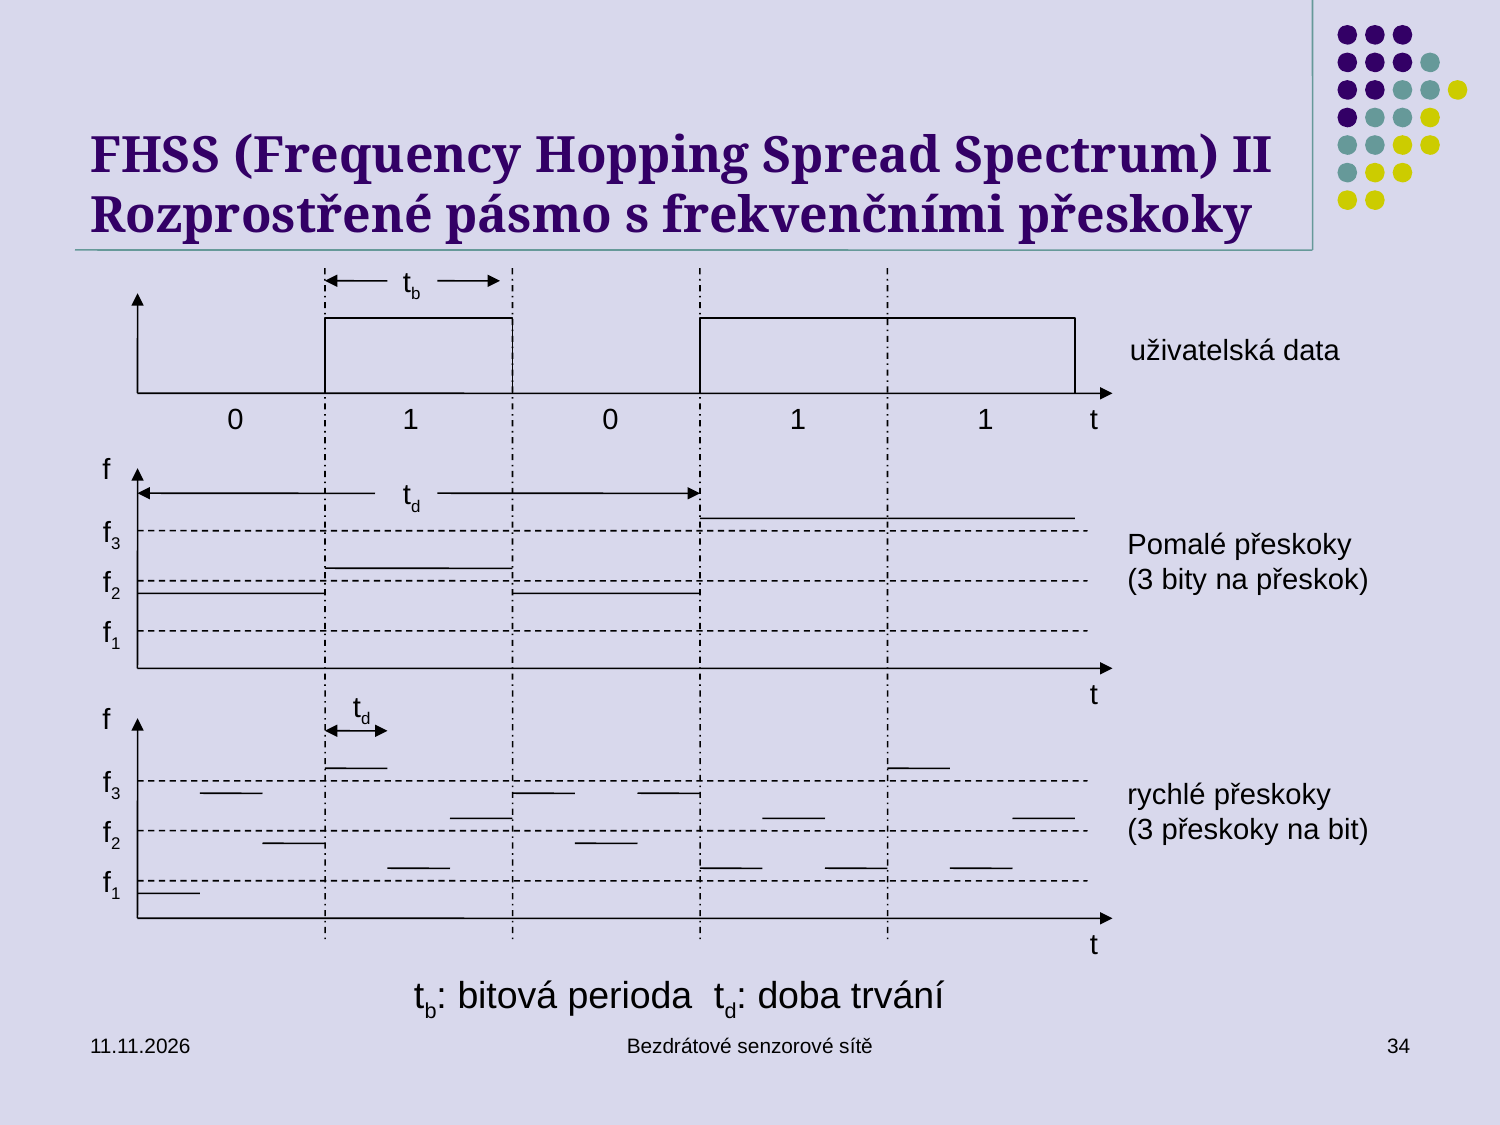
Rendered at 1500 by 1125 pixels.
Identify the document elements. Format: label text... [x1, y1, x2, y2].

text_box t [1075, 668, 1114, 718]
text_box tb [388, 255, 436, 311]
slide_number 34 [1074, 1025, 1425, 1100]
text_box f3 [88, 505, 136, 561]
text_box [437, 274, 500, 288]
text_box [325, 274, 388, 287]
text_box f3 [88, 755, 136, 811]
text_box [1100, 387, 1112, 393]
text_box t [1075, 918, 1114, 968]
text_box [131, 718, 144, 780]
text_box tb: bitová perioda td: doba trvání [399, 963, 960, 1030]
text_box 1 [775, 393, 822, 443]
text_box rychlé přeskoky (3 přeskoky na bit) [1112, 768, 1384, 853]
text_box td [388, 468, 436, 523]
text_box [324, 318, 513, 393]
text_box 0 [212, 393, 259, 443]
slide_number 26. 11. 2019 [75, 1025, 425, 1100]
text_box [1100, 662, 1112, 668]
text_box [699, 318, 1075, 394]
text_box [137, 487, 376, 500]
text_box 0 [587, 393, 634, 443]
title FHSS (Frequency Hopping Spread Spectrum) II Rozprostřené pásmo s frekvenčními přeskoky [75, 20, 1317, 250]
text_box 1 [387, 393, 434, 443]
text_box [131, 468, 144, 492]
text_box [131, 293, 144, 393]
text_box f2 [88, 561, 136, 611]
text_box f2 [88, 811, 136, 861]
text_box Pomalé přeskoky (3 bity na přeskok) [1112, 518, 1384, 603]
text_box f [87, 443, 126, 493]
text_box f1 [88, 611, 136, 661]
text_box 1 [962, 393, 1009, 443]
text_box uživatelská data [1114, 323, 1356, 374]
text_box f [87, 693, 126, 743]
footer Bezdrátové senzorové sítě [512, 1025, 988, 1100]
text_box f1 [88, 861, 136, 911]
text_box [437, 487, 700, 500]
text_box t [1075, 393, 1114, 443]
text_box td [338, 680, 386, 730]
text_box td [338, 731, 375, 736]
text_box [1100, 912, 1112, 918]
text_box [324, 724, 388, 738]
